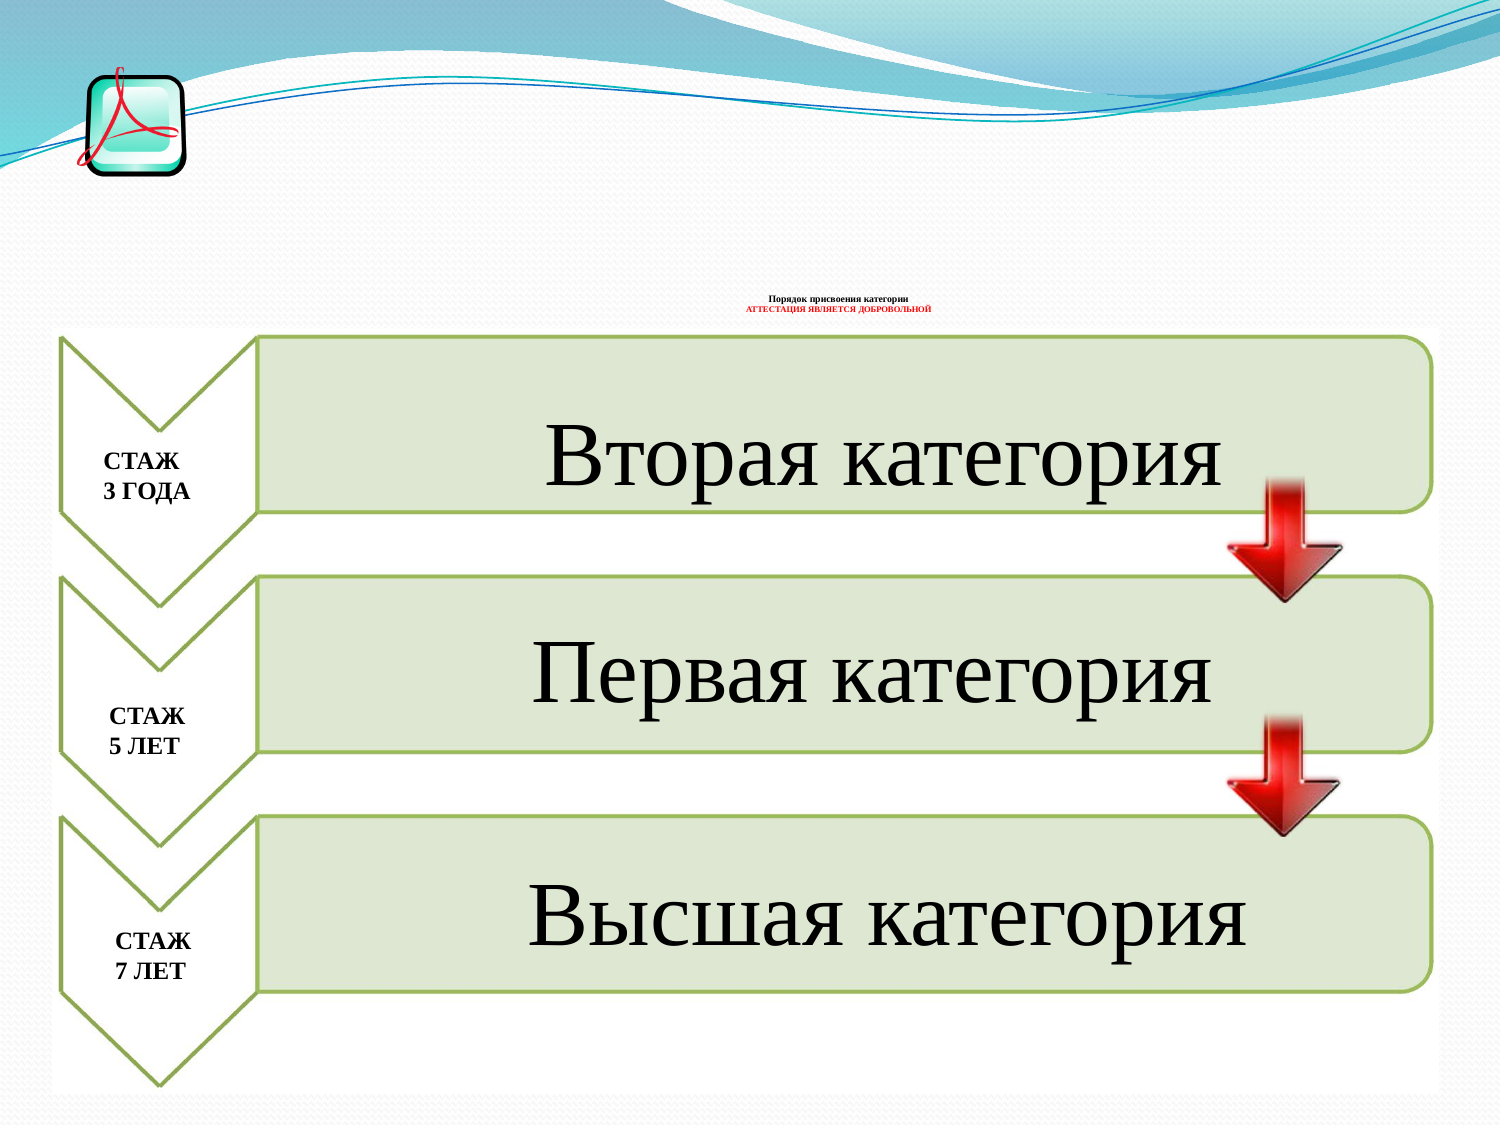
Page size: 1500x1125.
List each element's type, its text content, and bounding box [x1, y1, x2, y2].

picture [76, 66, 195, 185]
picture [51, 327, 1440, 1095]
title Порядок присвоения категории АТТЕСТАЦИЯ ЯВЛЯЕТСЯ ДОБРОВОЛЬНОЙ [206, 78, 1471, 315]
